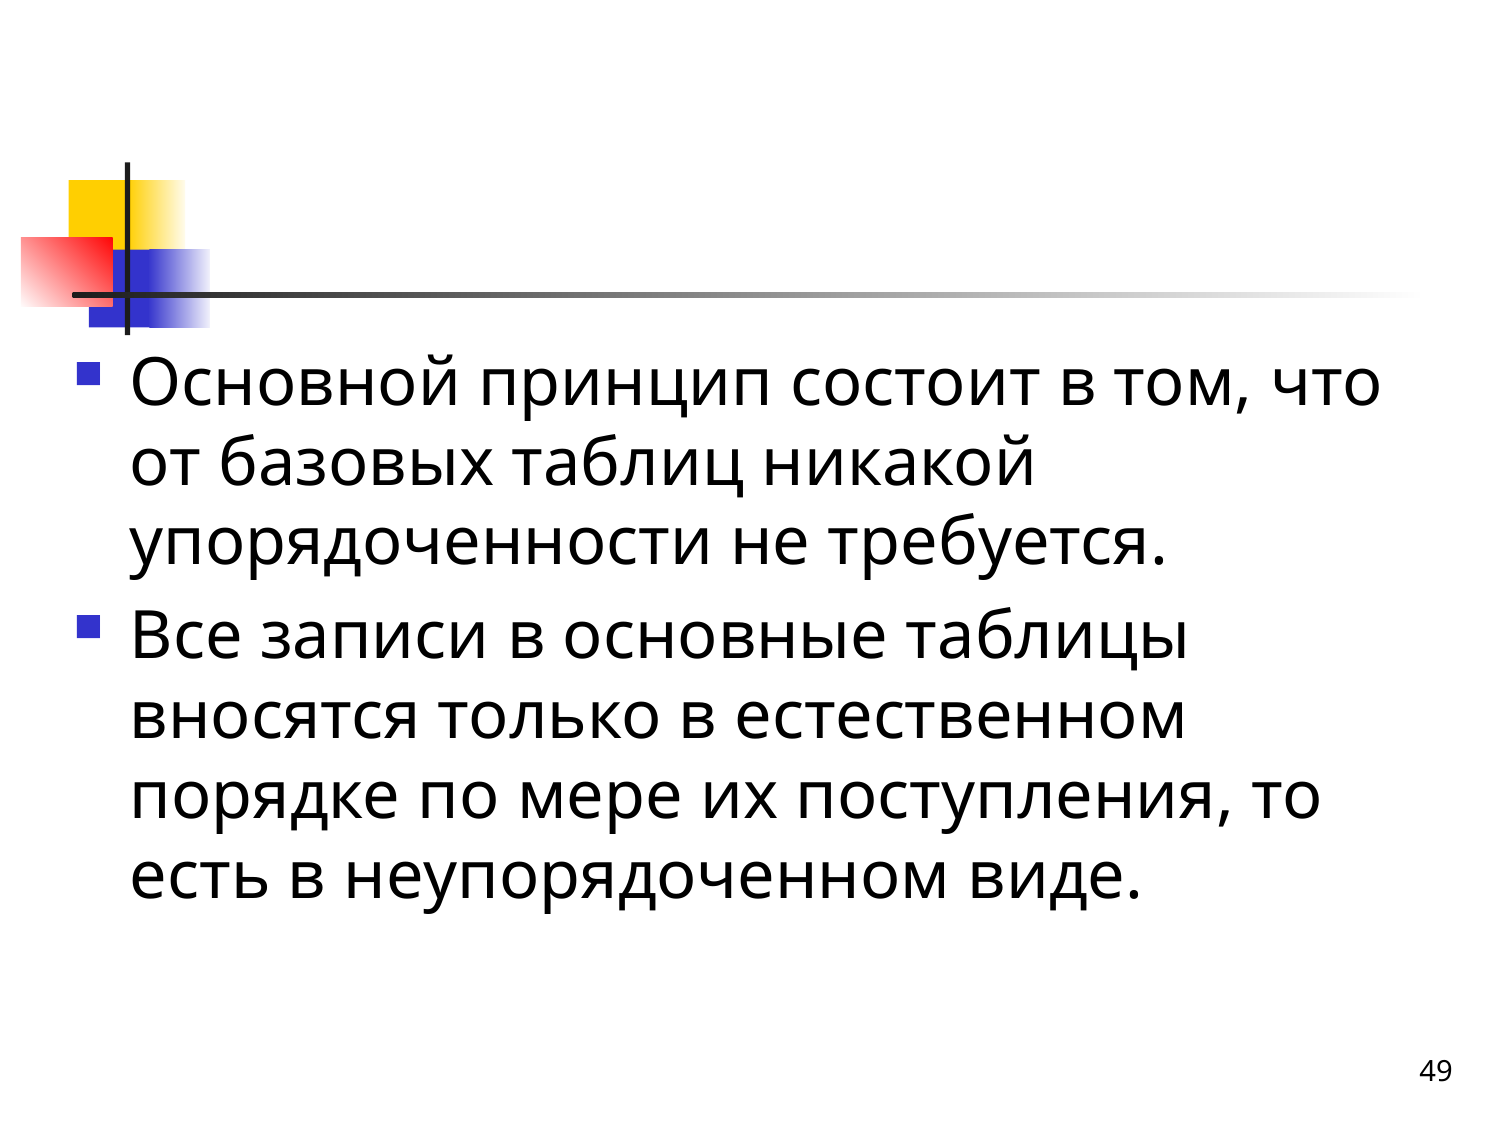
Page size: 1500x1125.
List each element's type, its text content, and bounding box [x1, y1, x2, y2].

slide_number 49 [1154, 1023, 1468, 1100]
list Основной принцип состоит в том, что от базовых таблиц никакой упорядоченности не требуется. Все записи в основные таблицы вносятся только в естественном порядке по мере их поступления, то есть в неупорядоченном виде. [58, 331, 1469, 1006]
